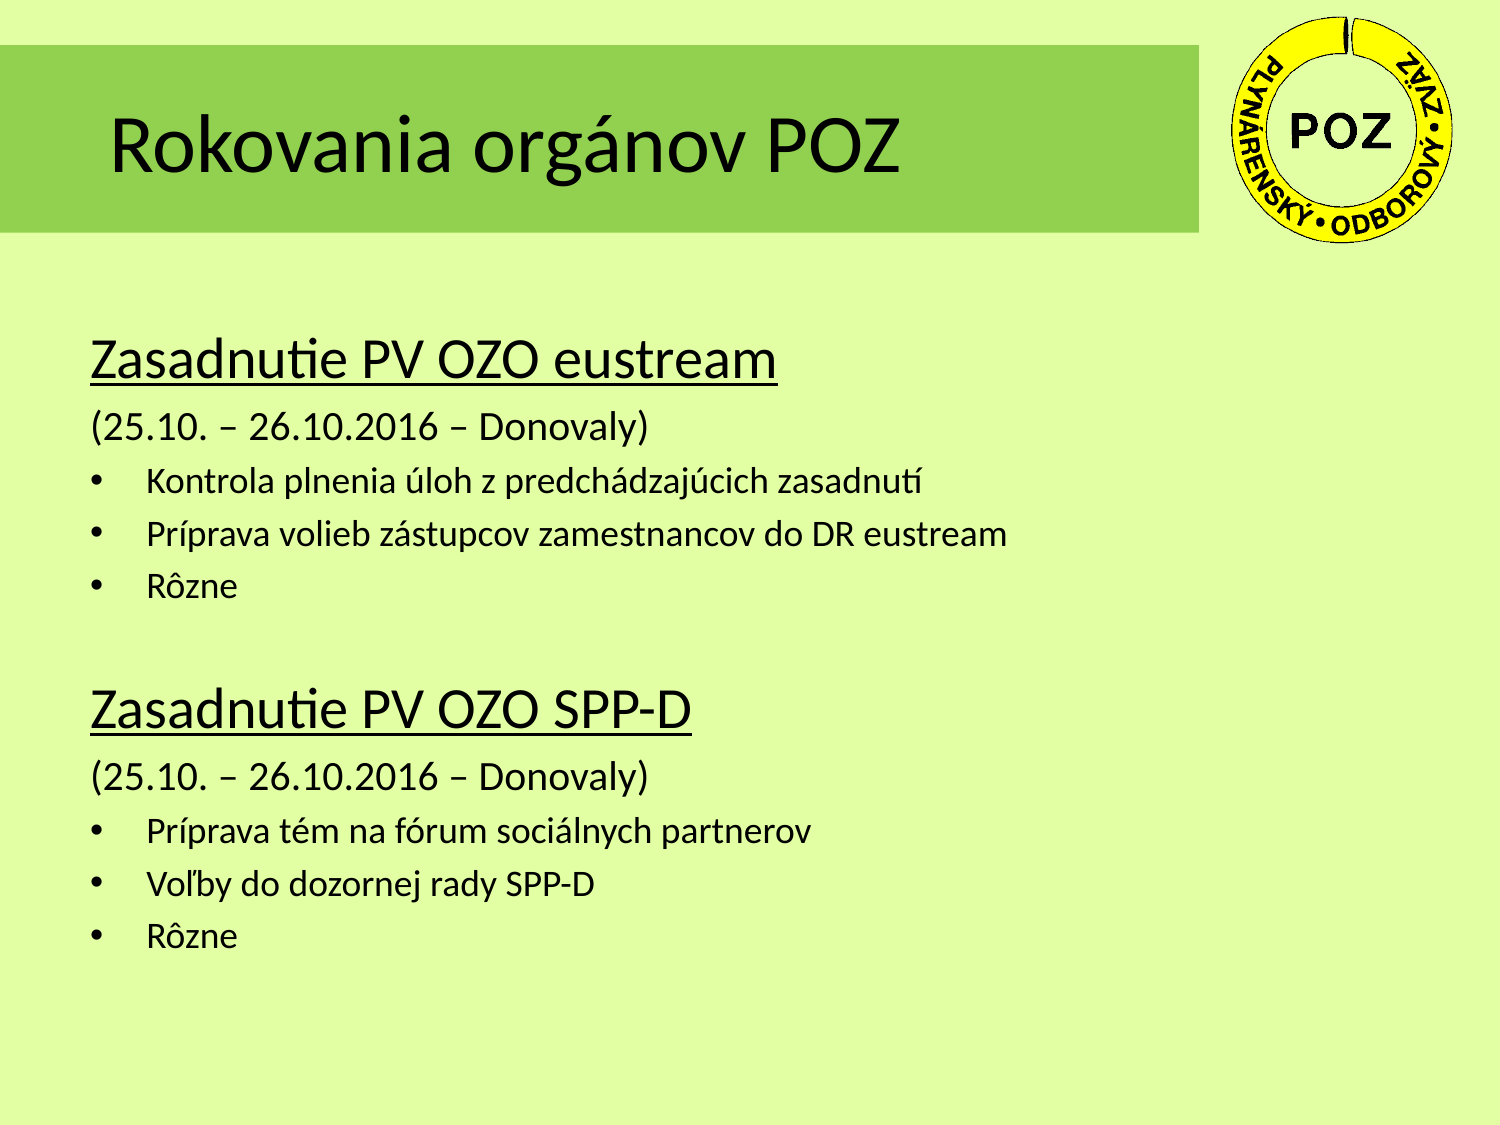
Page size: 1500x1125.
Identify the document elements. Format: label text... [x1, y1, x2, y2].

list Zasadnutie PV OZO eustream (25.10. – 26.10.2016 – Donovaly) Kontrola plnenia úloh z predchádzajúcich zasadnutí Príprava volieb zástupcov zamestnancov do DR eustream Rôzne Zasadnutie PV OZO SPP-D (25.10. – 26.10.2016 – Donovaly) Príprava tém na fórum sociálnych partnerov Voľby do dozornej rady SPP-D Rôzne [75, 231, 1425, 1083]
picture [1222, 6, 1466, 256]
title Rokovania orgánov POZ [0, 45, 1199, 233]
